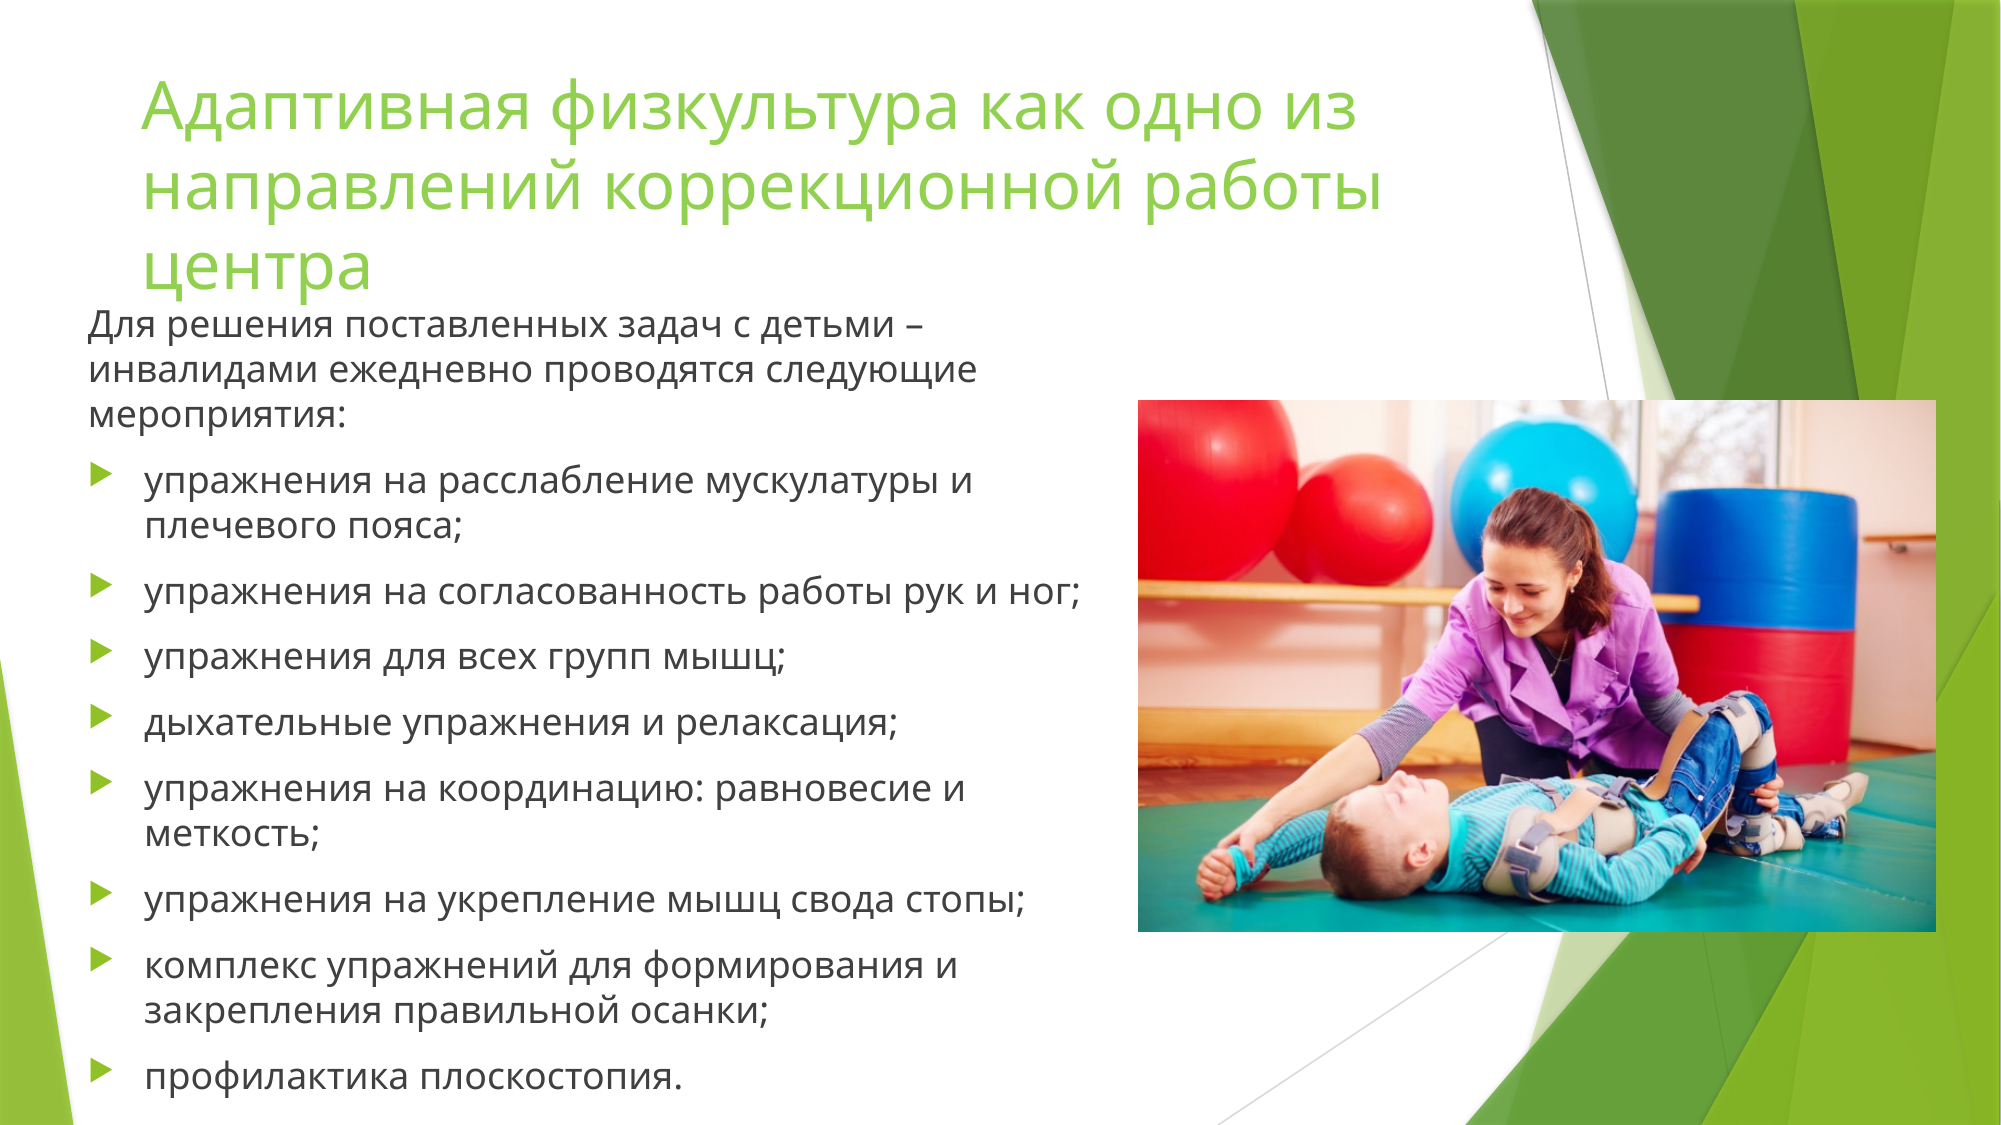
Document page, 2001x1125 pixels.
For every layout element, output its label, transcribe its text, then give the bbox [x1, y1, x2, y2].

picture [1137, 399, 1936, 933]
title Адаптивная физкультура как одно из направлений коррекционной работы центра [126, 55, 1537, 272]
list Для решения поставленных задач с детьми – инвалидами ежедневно проводятся следующие мероприятия: упражнения на расслабление мускулатуры и плечевого пояса; упражнения на согласованность работы рук и ног; упражнения для всех групп мышц; дыхательные упражнения и релаксация; упражнения на координацию: равновесие и меткость; упражнения на укрепление мышц свода стопы; комплекс упражнений для формирования и закрепления правильной осанки; профилактика плоскостопия. [72, 292, 1114, 1008]
